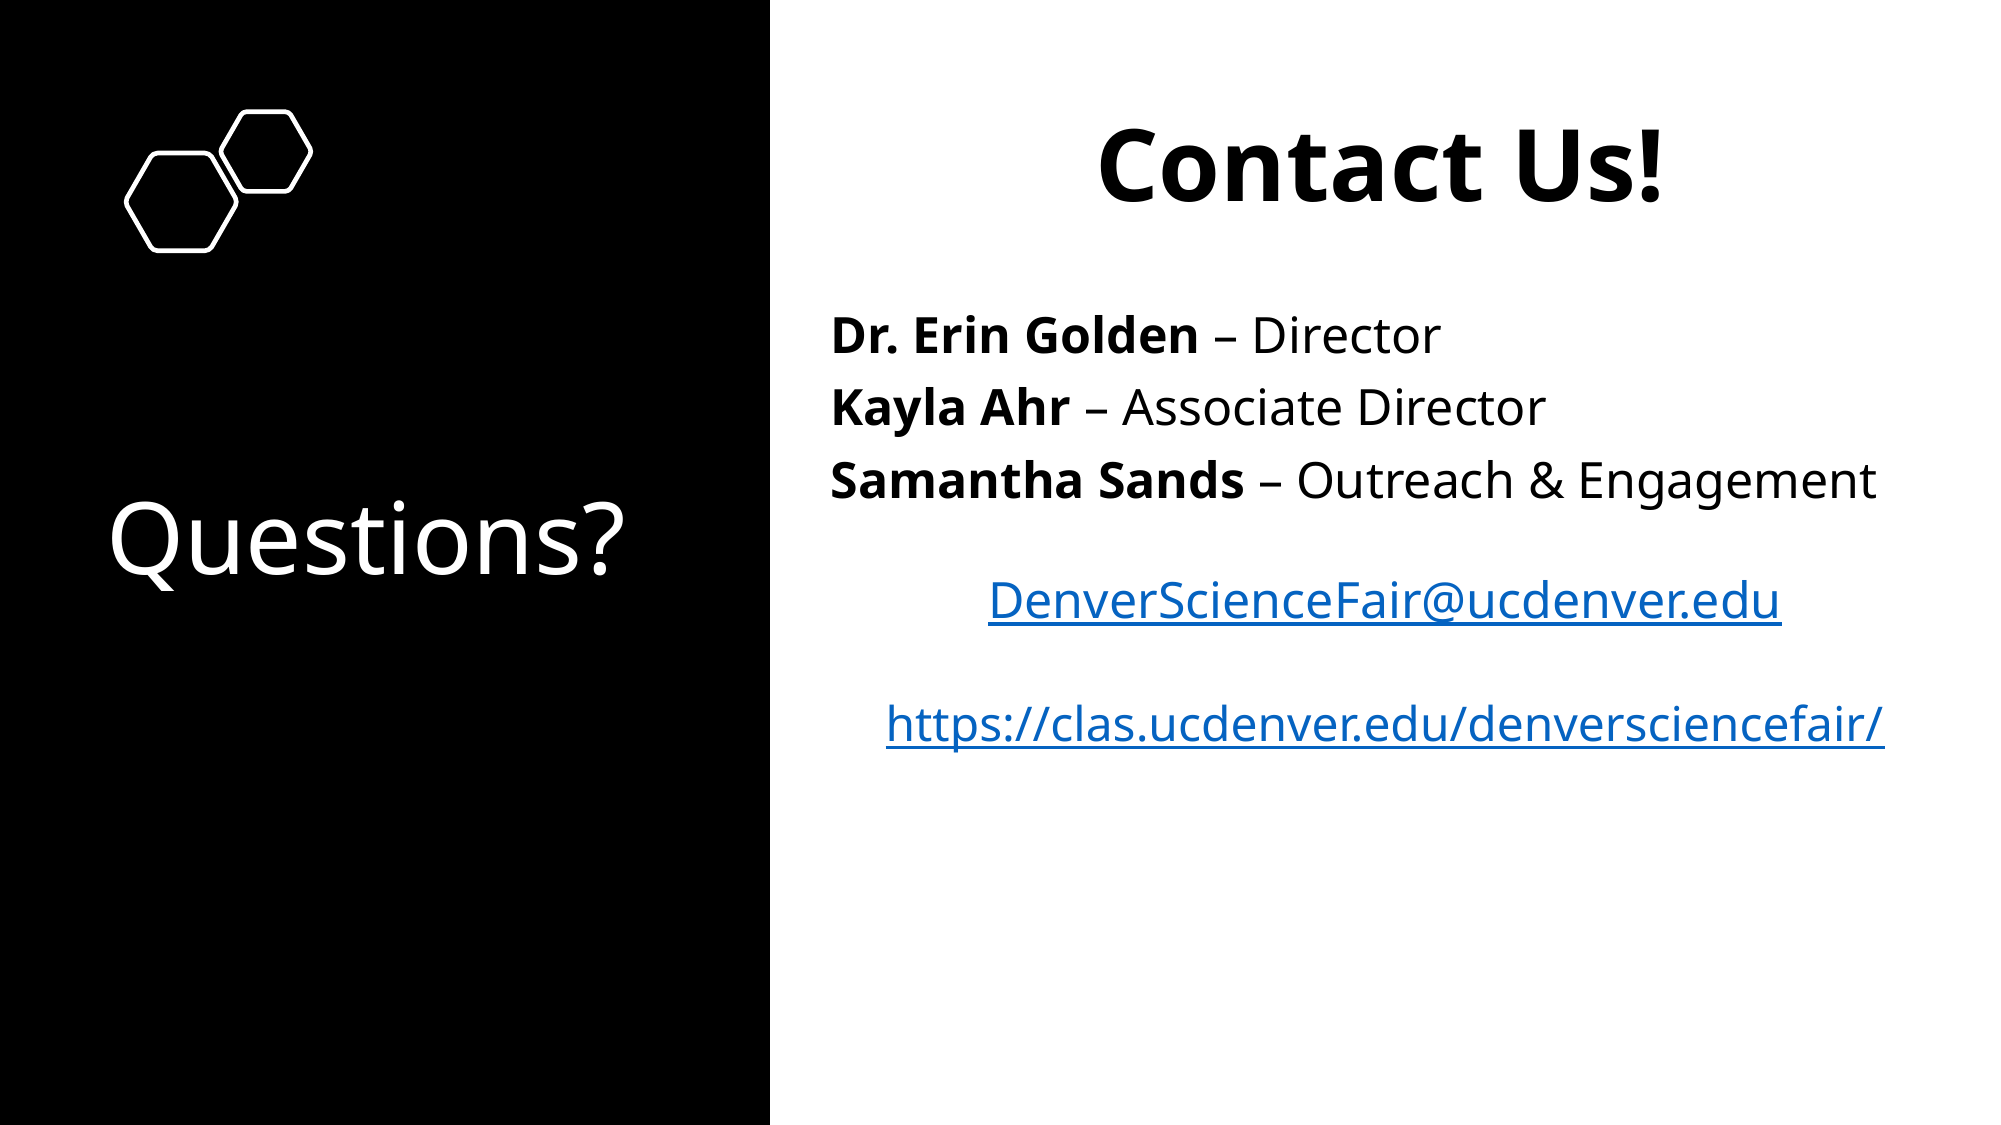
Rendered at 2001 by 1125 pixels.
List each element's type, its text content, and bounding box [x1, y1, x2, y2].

text_box [771, 0, 2000, 1125]
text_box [125, 111, 311, 251]
text_box Dr. Erin Golden – Director Kayla Ahr – Associate Director Samantha Sands – Outreach & Engagement DenverScienceFair@ucdenver.edu https://clas.ucdenver.edu/denversciencefair/ [815, 295, 1955, 825]
text_box Contact Us! [1038, 93, 1722, 229]
text_box [0, 0, 771, 1125]
title Questions? [91, 191, 679, 894]
